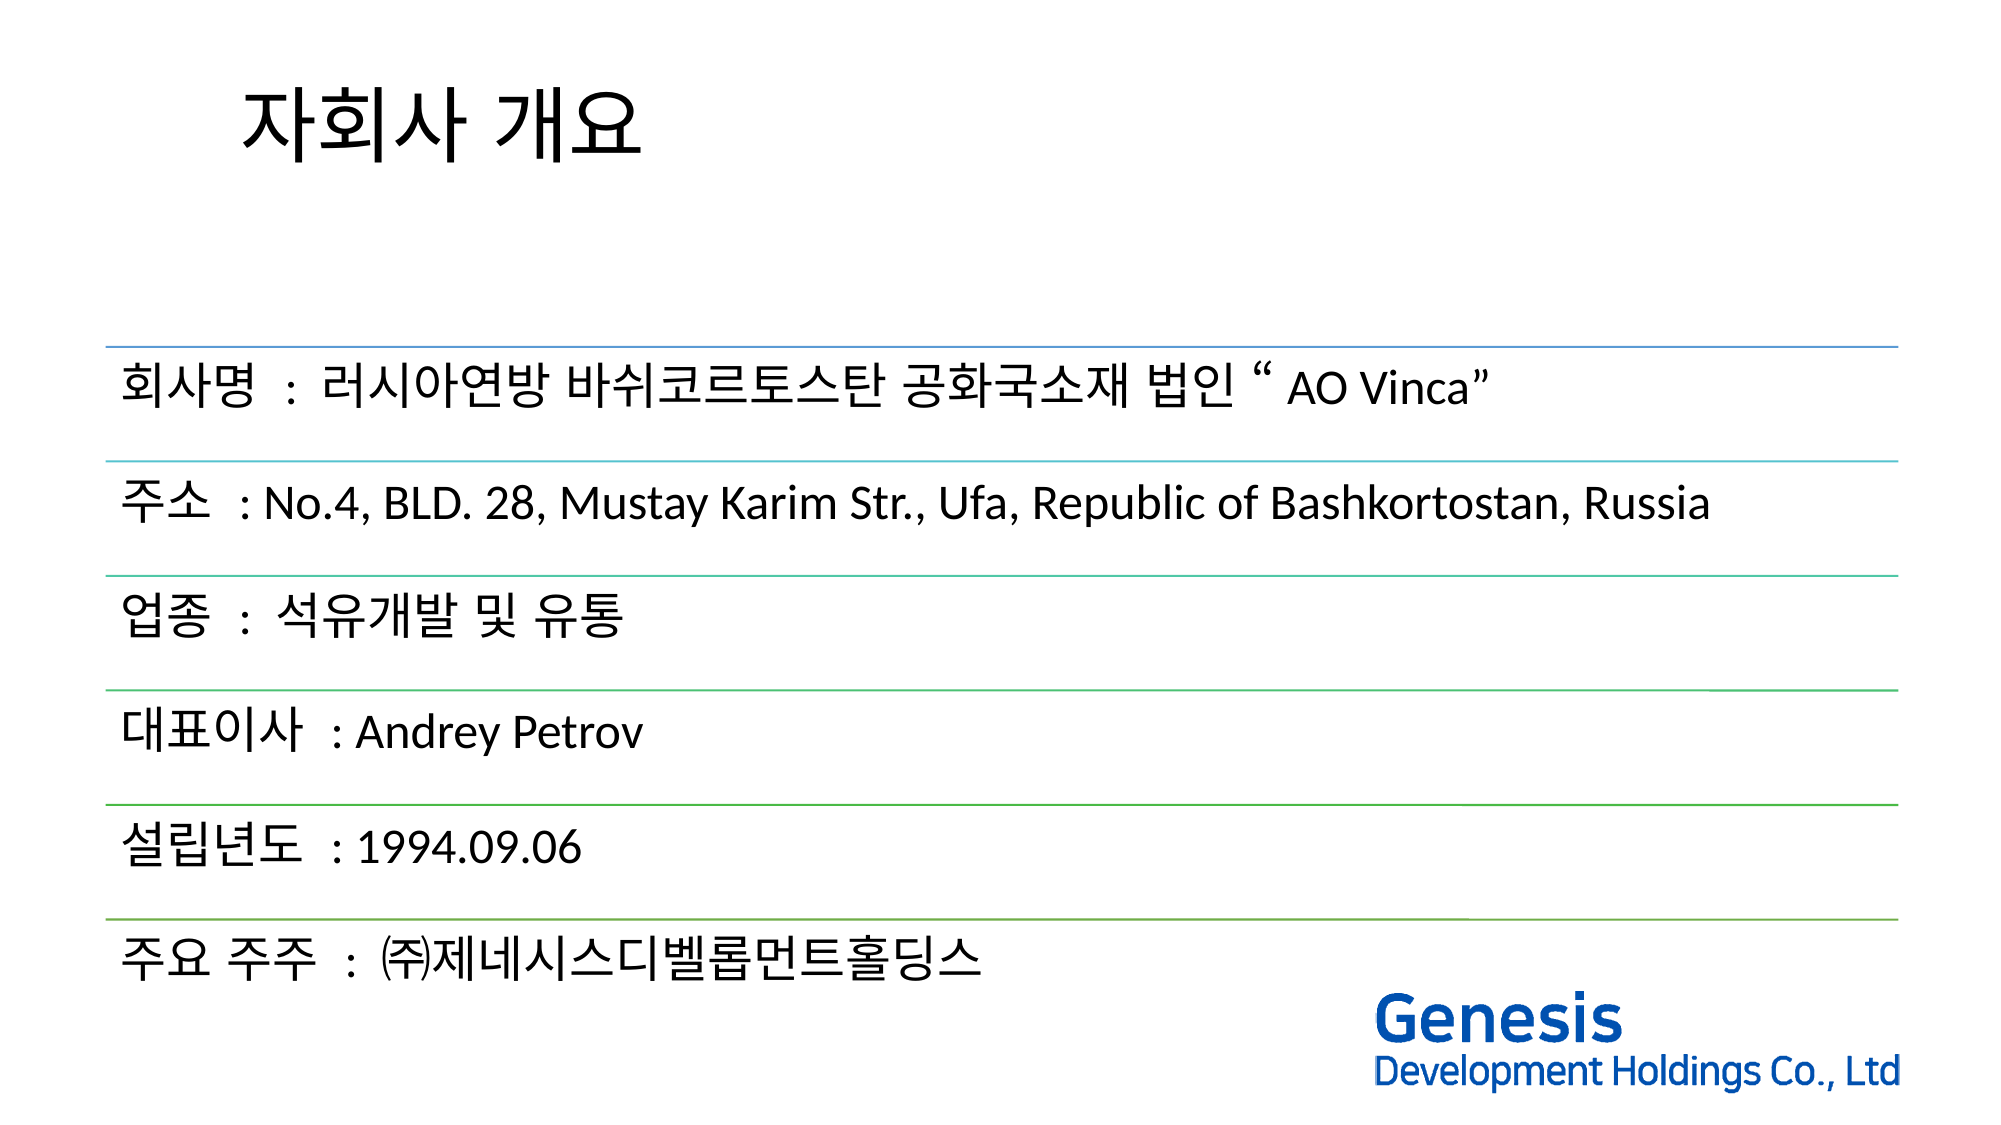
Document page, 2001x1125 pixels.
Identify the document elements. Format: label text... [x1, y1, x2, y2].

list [105, 346, 1899, 1035]
title 자회사 개요 [225, 57, 1873, 202]
picture [1375, 991, 1900, 1095]
